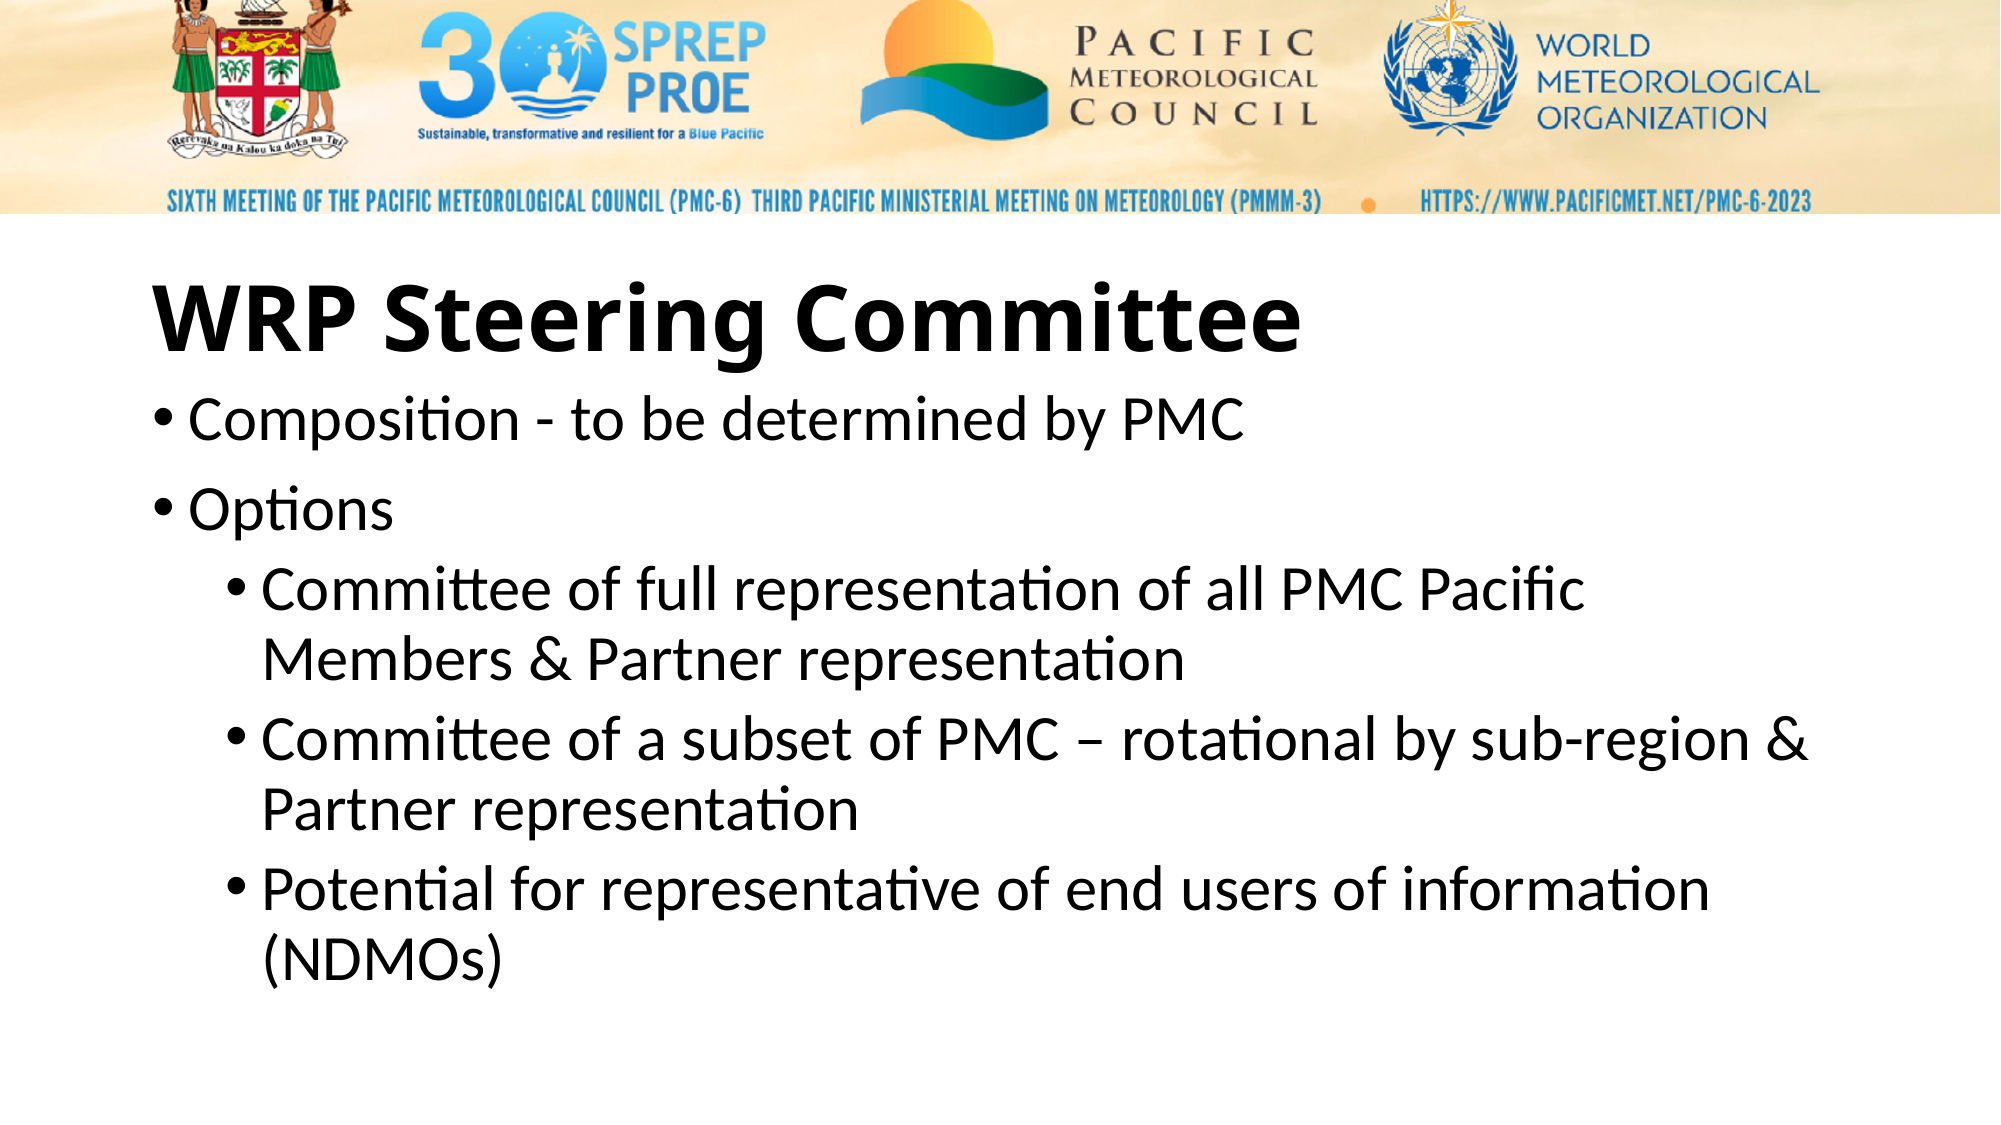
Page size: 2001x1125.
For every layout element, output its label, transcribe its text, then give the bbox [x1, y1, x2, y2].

title WRP Steering Committee [137, 242, 1863, 377]
picture [0, 0, 2000, 214]
list Composition - to be determined by PMC Options Committee of full representation of all PMC Pacific Members & Partner representation Committee of a subset of PMC – rotational by sub-region & Partner representation Potential for representative of end users of information (NDMOs) [137, 377, 1863, 1005]
